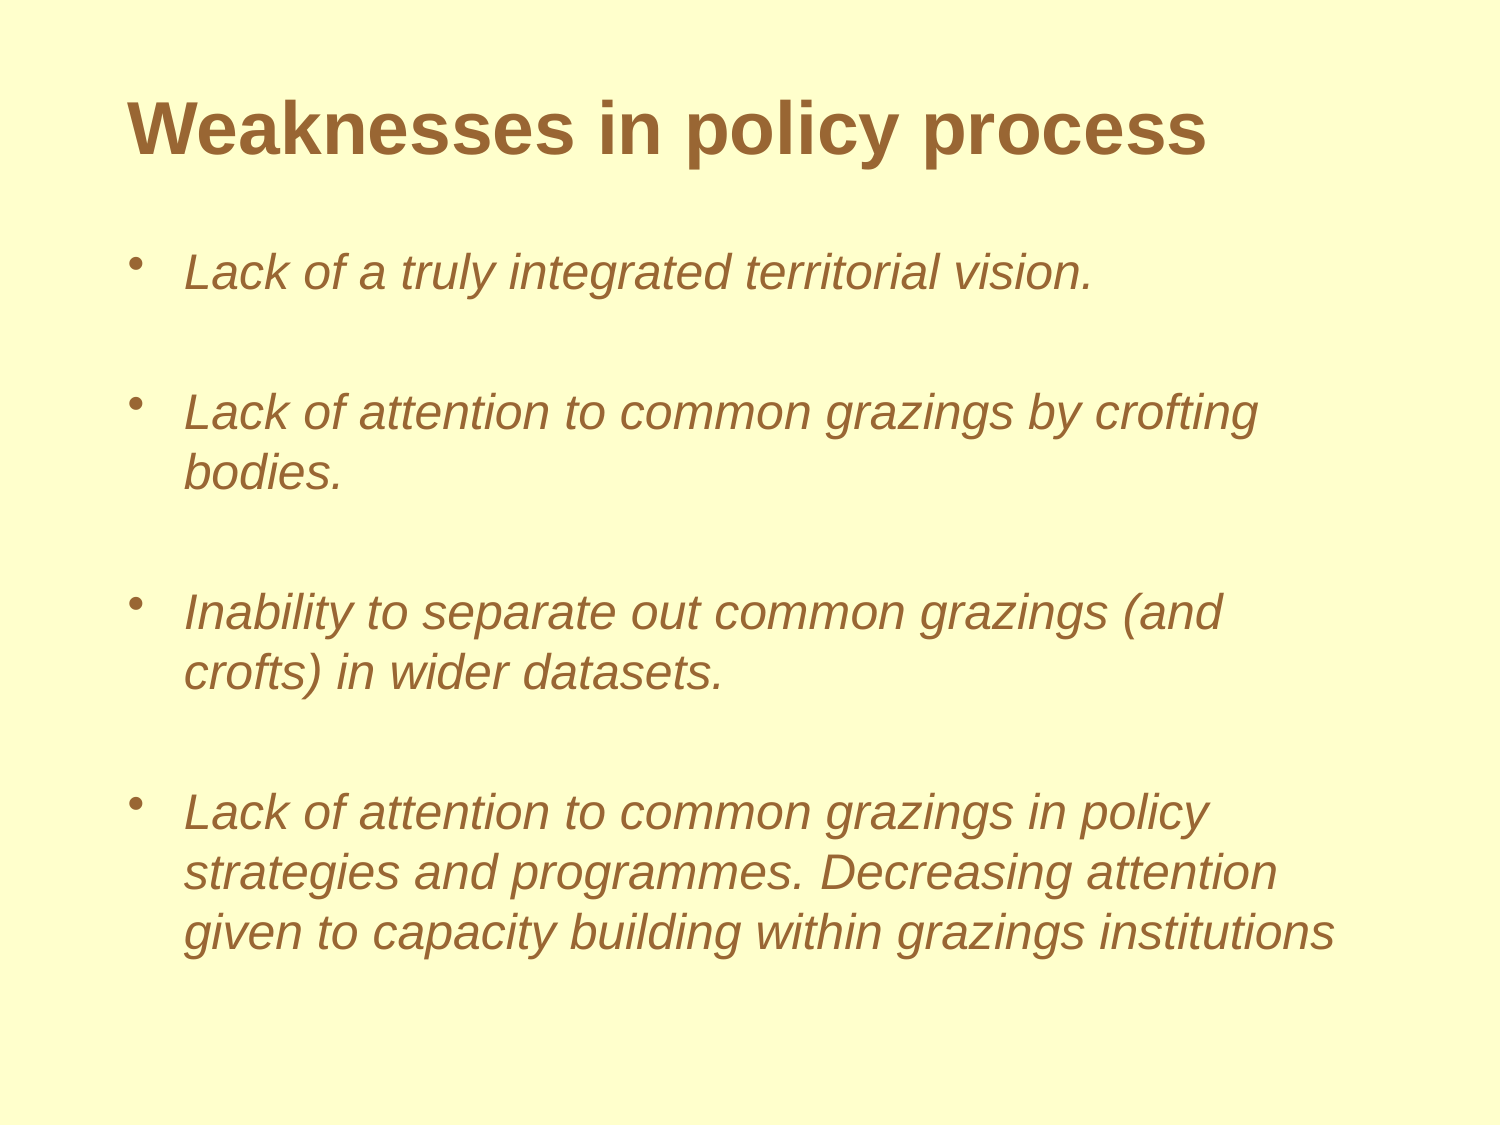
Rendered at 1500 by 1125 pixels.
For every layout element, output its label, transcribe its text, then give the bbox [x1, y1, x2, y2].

list Lack of a truly integrated territorial vision. Lack of attention to common grazings by crofting bodies. Inability to separate out common grazings (and crofts) in wider datasets. Lack of attention to common grazings in policy strategies and programmes. Decreasing attention given to capacity building within grazings institutions [112, 231, 1388, 907]
title Weaknesses in policy process [112, 30, 1388, 219]
